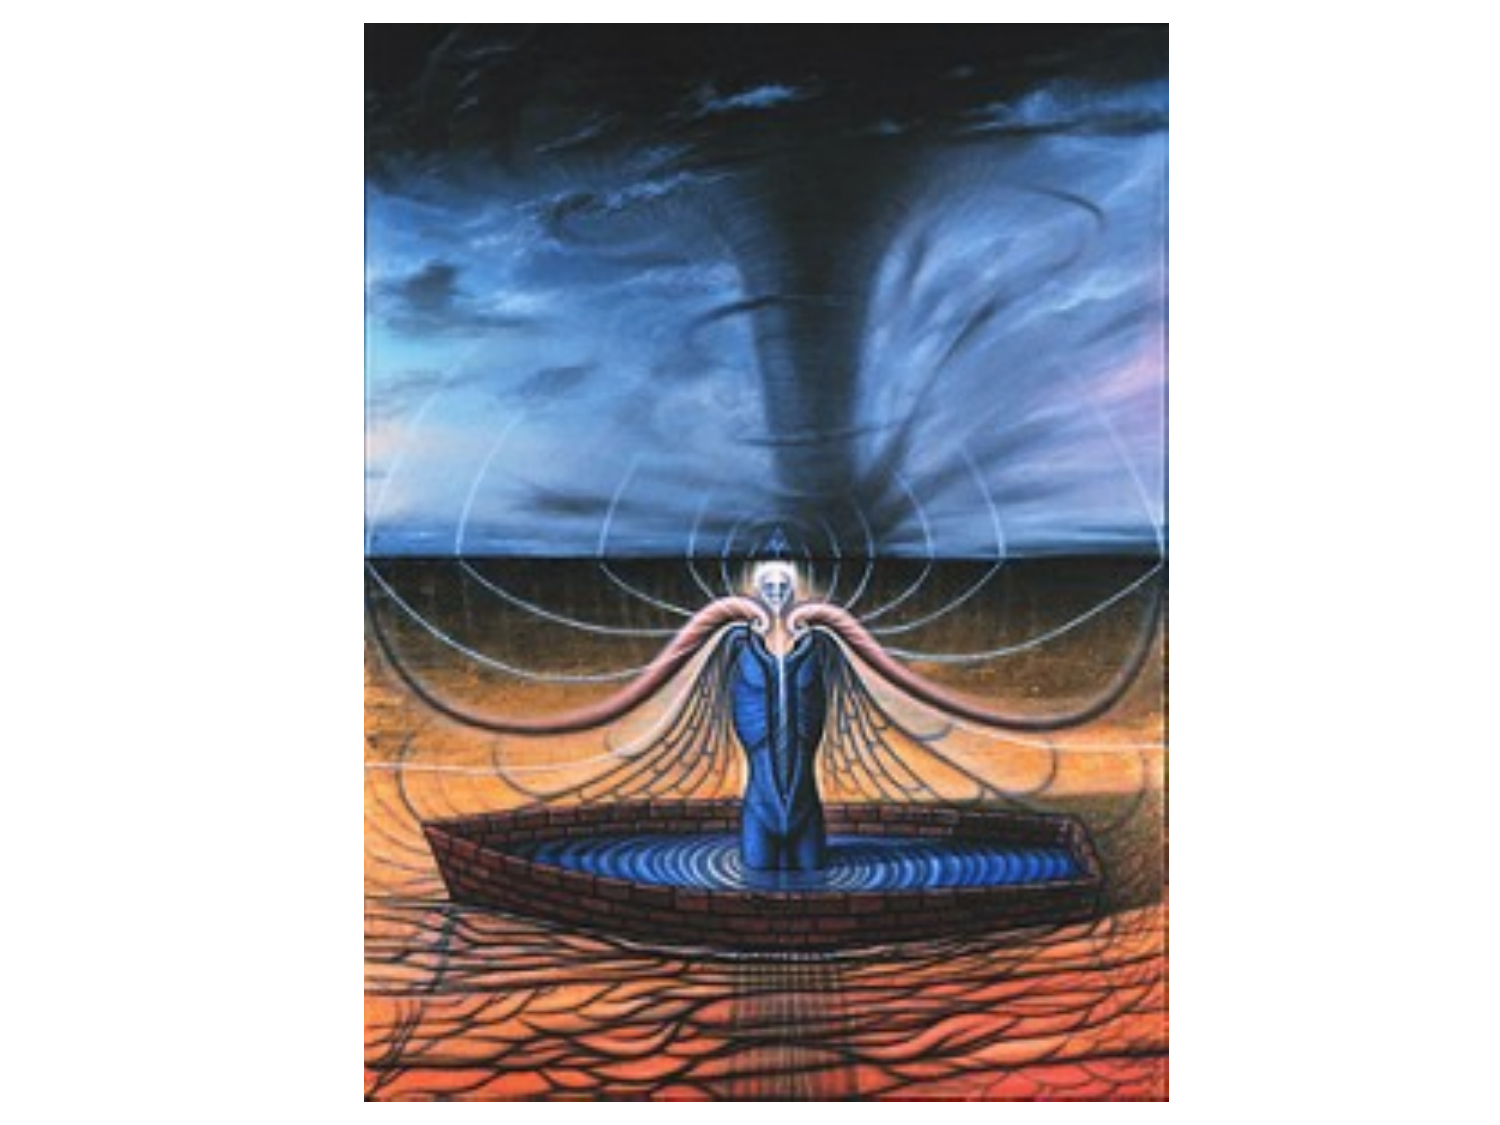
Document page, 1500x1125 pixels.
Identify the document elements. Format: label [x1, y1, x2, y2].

picture [364, 23, 1169, 1102]
